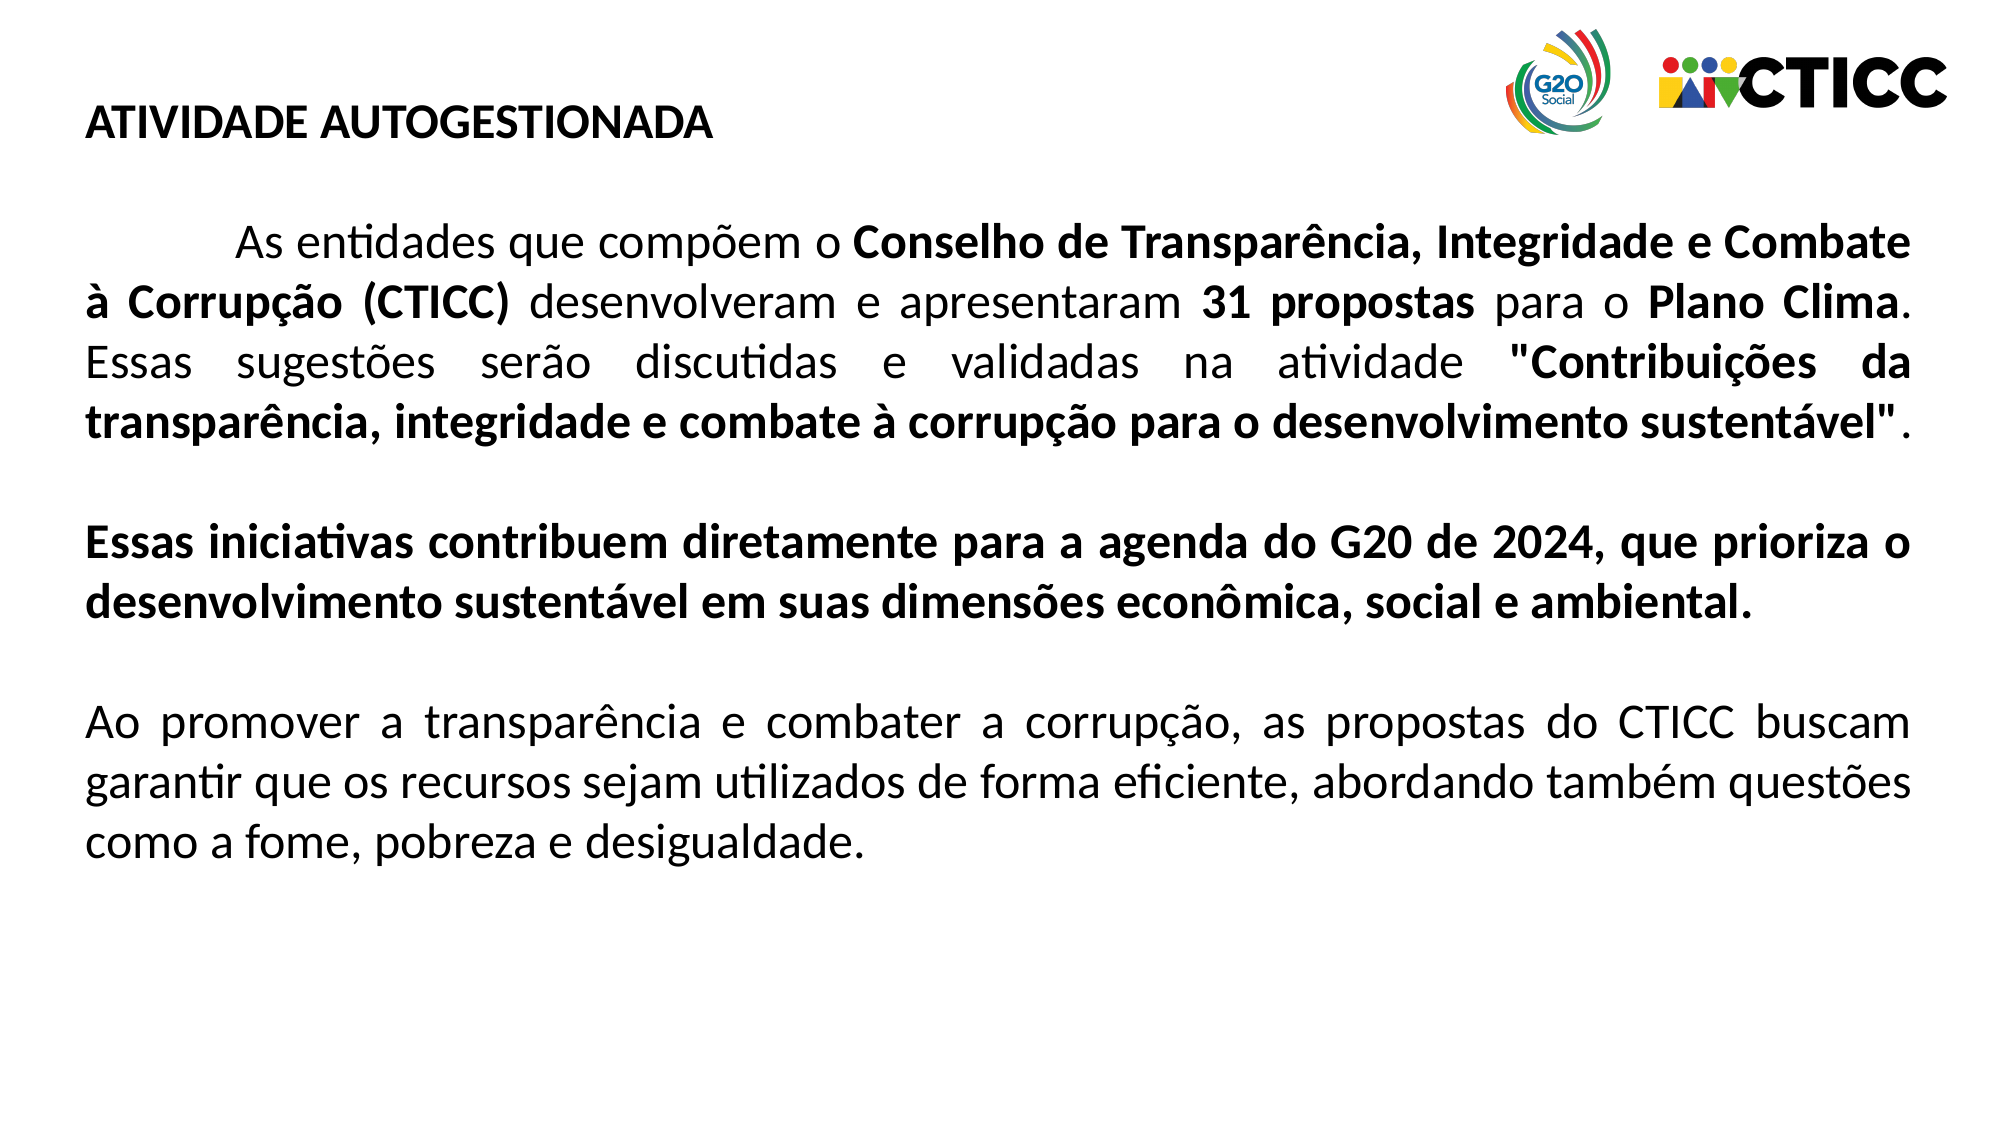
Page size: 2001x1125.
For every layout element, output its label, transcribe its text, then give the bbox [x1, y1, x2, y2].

text_box ATIVIDADE AUTOGESTIONADA [70, 80, 1527, 156]
picture [1659, 57, 1947, 108]
text_box As entidades que compõem o Conselho de Transparência, Integridade e Combate à Corrupção (CTICC) desenvolveram e apresentaram 31 propostas para o Plano Clima. Essas sugestões serão discutidas e validadas na atividade "Contribuições da transparência, integridade e combate à corrupção para o desenvolvimento sustentável". Essas iniciativas contribuem diretamente para a agenda do G20 de 2024, que prioriza o desenvolvimento sustentável em suas dimensões econômica, social e ambiental. Ao promover a transparência e combater a corrupção, as propostas do CTICC buscam garantir que os recursos sejam utilizados de forma eficiente, abordando também questões como a fome, pobreza e desigualdade. [70, 201, 1928, 922]
picture [1505, 29, 1615, 135]
